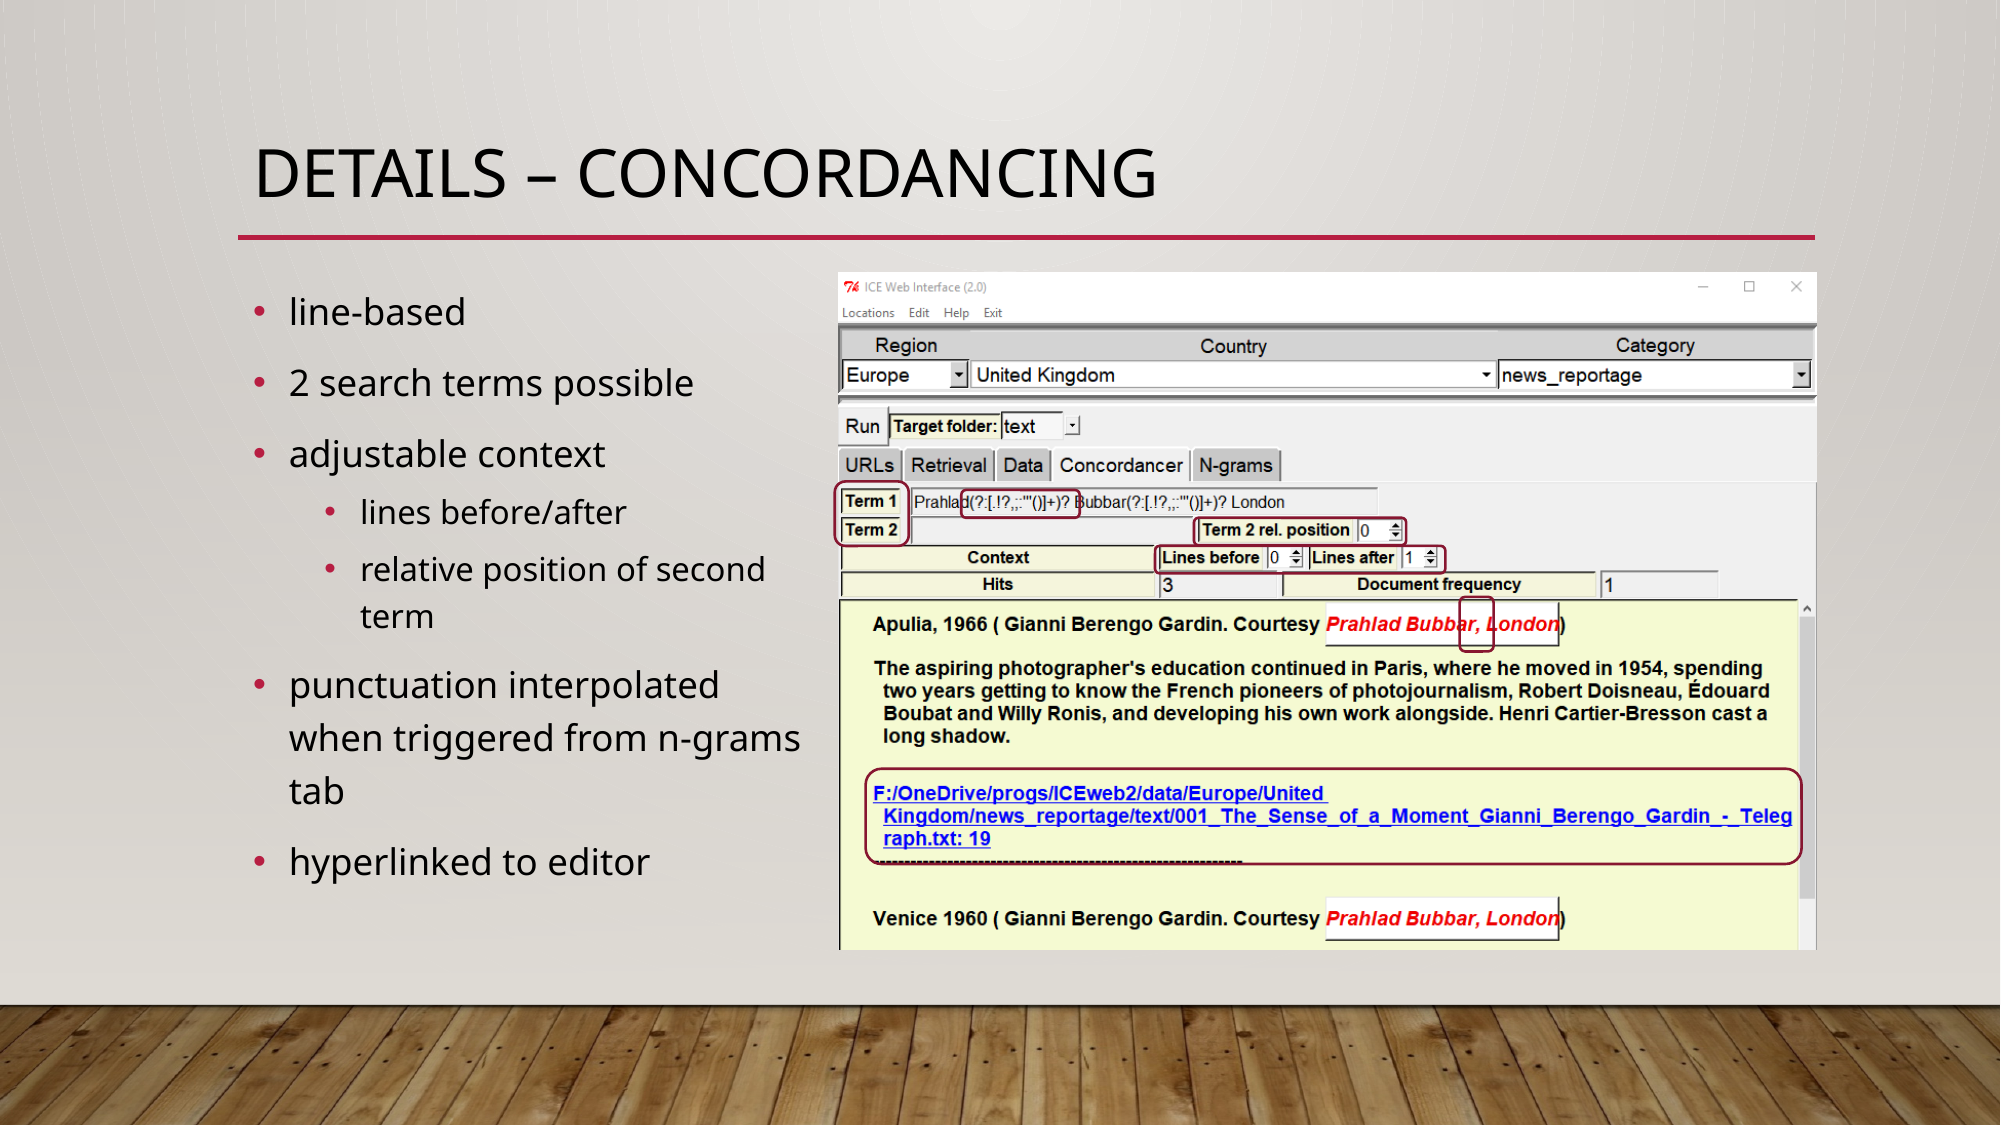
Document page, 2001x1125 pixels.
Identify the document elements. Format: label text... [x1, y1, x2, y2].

title Details – Concordancing [238, 131, 1814, 237]
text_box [960, 489, 1494, 652]
list line-based 2 search terms possible adjustable context lines before/after relative position of second term punctuation interpolated when triggered from n-grams tab hyperlinked to editor [238, 272, 822, 897]
picture [0, 1005, 2000, 1125]
text_box [833, 483, 837, 544]
picture [837, 271, 1817, 951]
